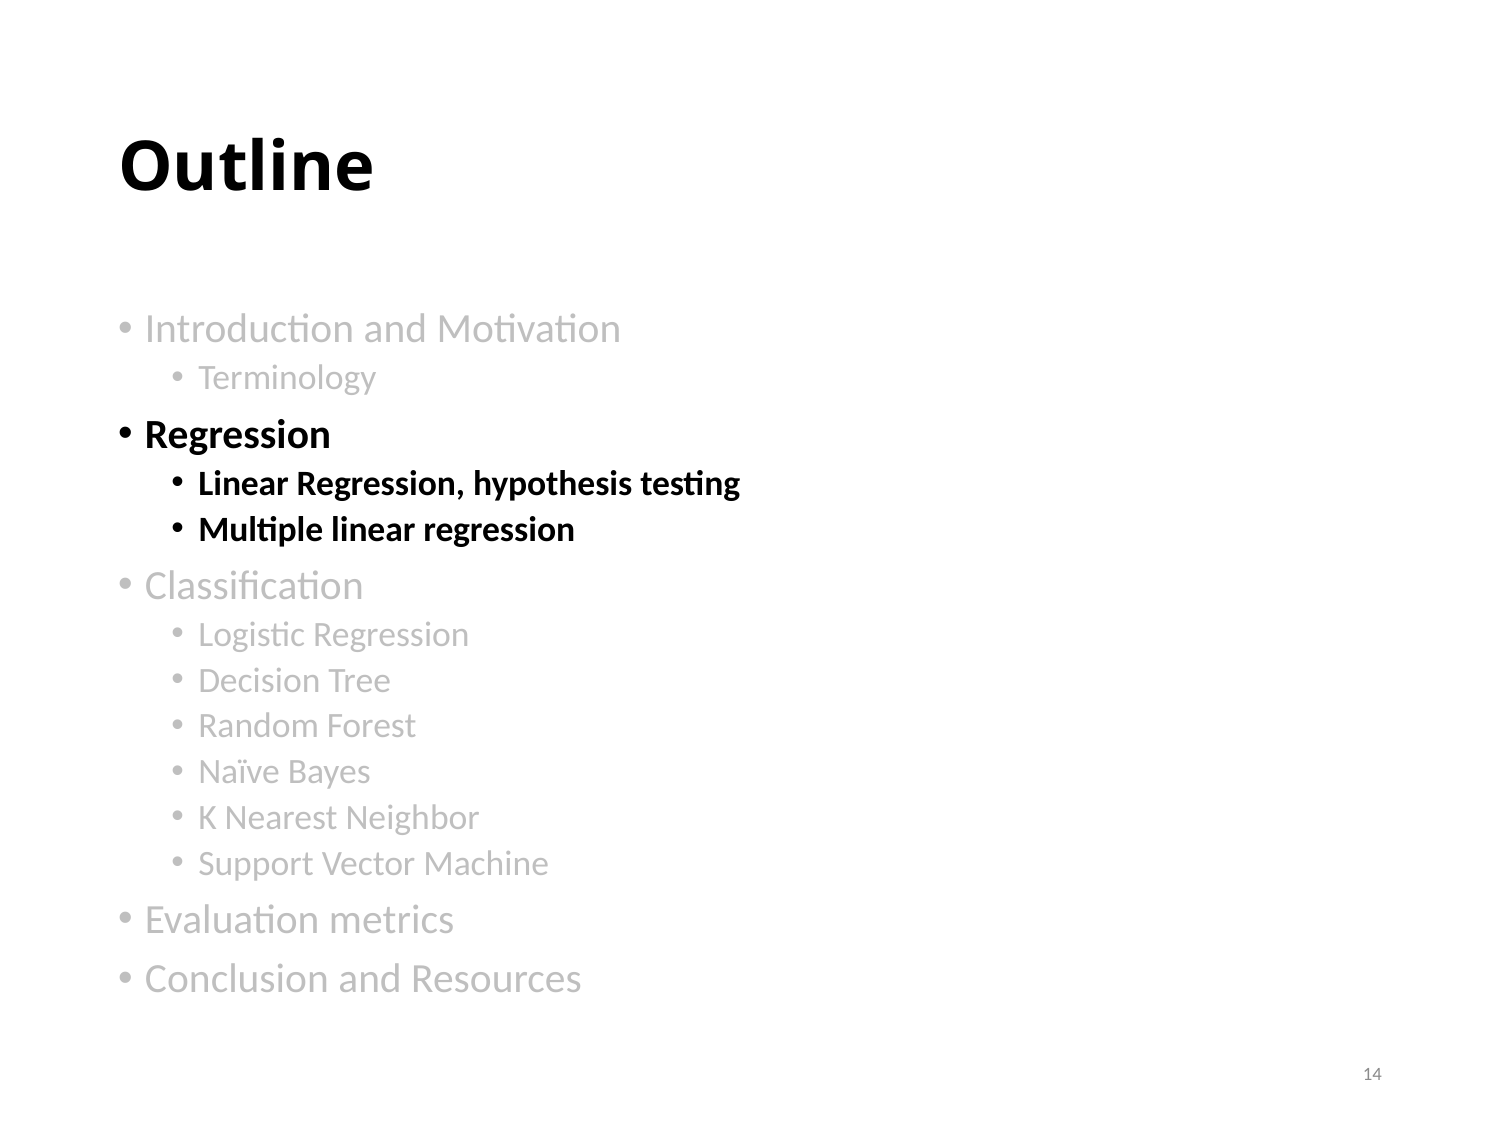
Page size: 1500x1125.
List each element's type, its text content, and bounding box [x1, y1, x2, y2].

list Introduction and Motivation Terminology Regression Linear Regression, hypothesis testing Multiple linear regression Classification Logistic Regression Decision Tree Random Forest Naïve Bayes K Nearest Neighbor Support Vector Machine Evaluation metrics Conclusion and Resources [103, 299, 1397, 1014]
slide_number 14 [1059, 1042, 1397, 1103]
title Outline [103, 59, 1397, 278]
